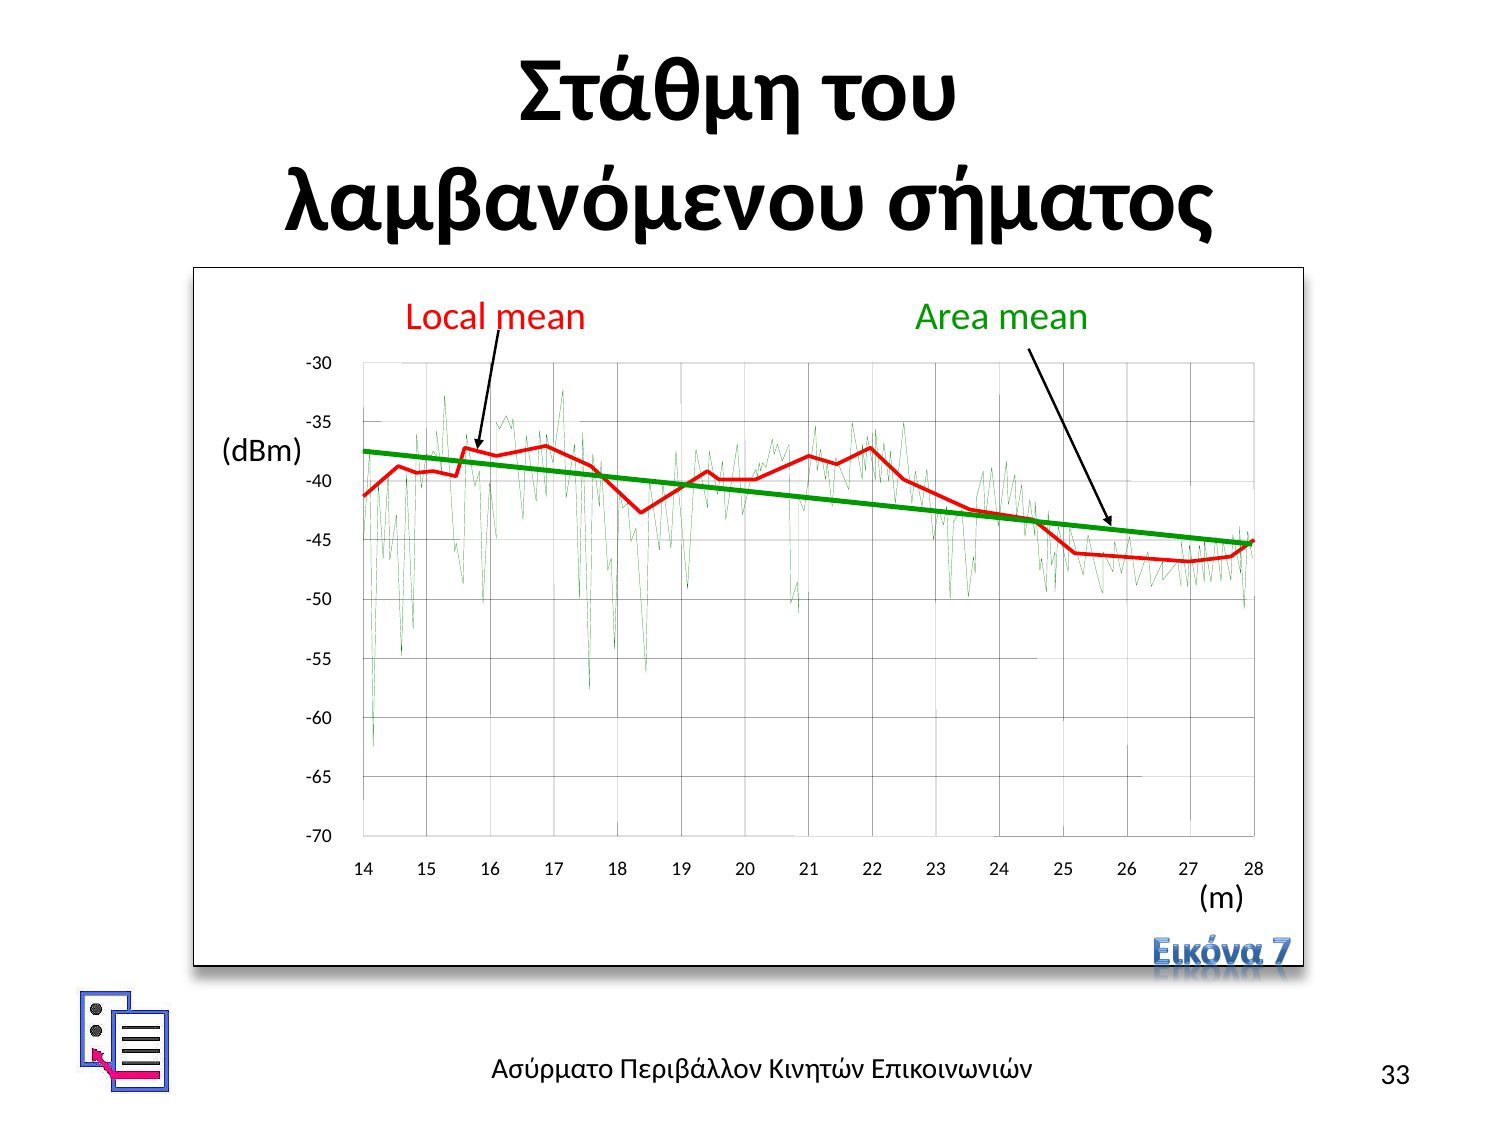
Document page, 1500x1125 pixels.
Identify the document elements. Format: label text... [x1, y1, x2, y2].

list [176, 262, 1324, 1006]
title Στάθμη του λαμβανόμενου σήματος [75, 45, 1425, 233]
text_box 33 [1074, 1042, 1425, 1103]
text_box Ασύρματο Περιβάλλον Κινητών Επικοινωνιών [450, 1037, 1075, 1098]
picture [76, 987, 172, 1095]
